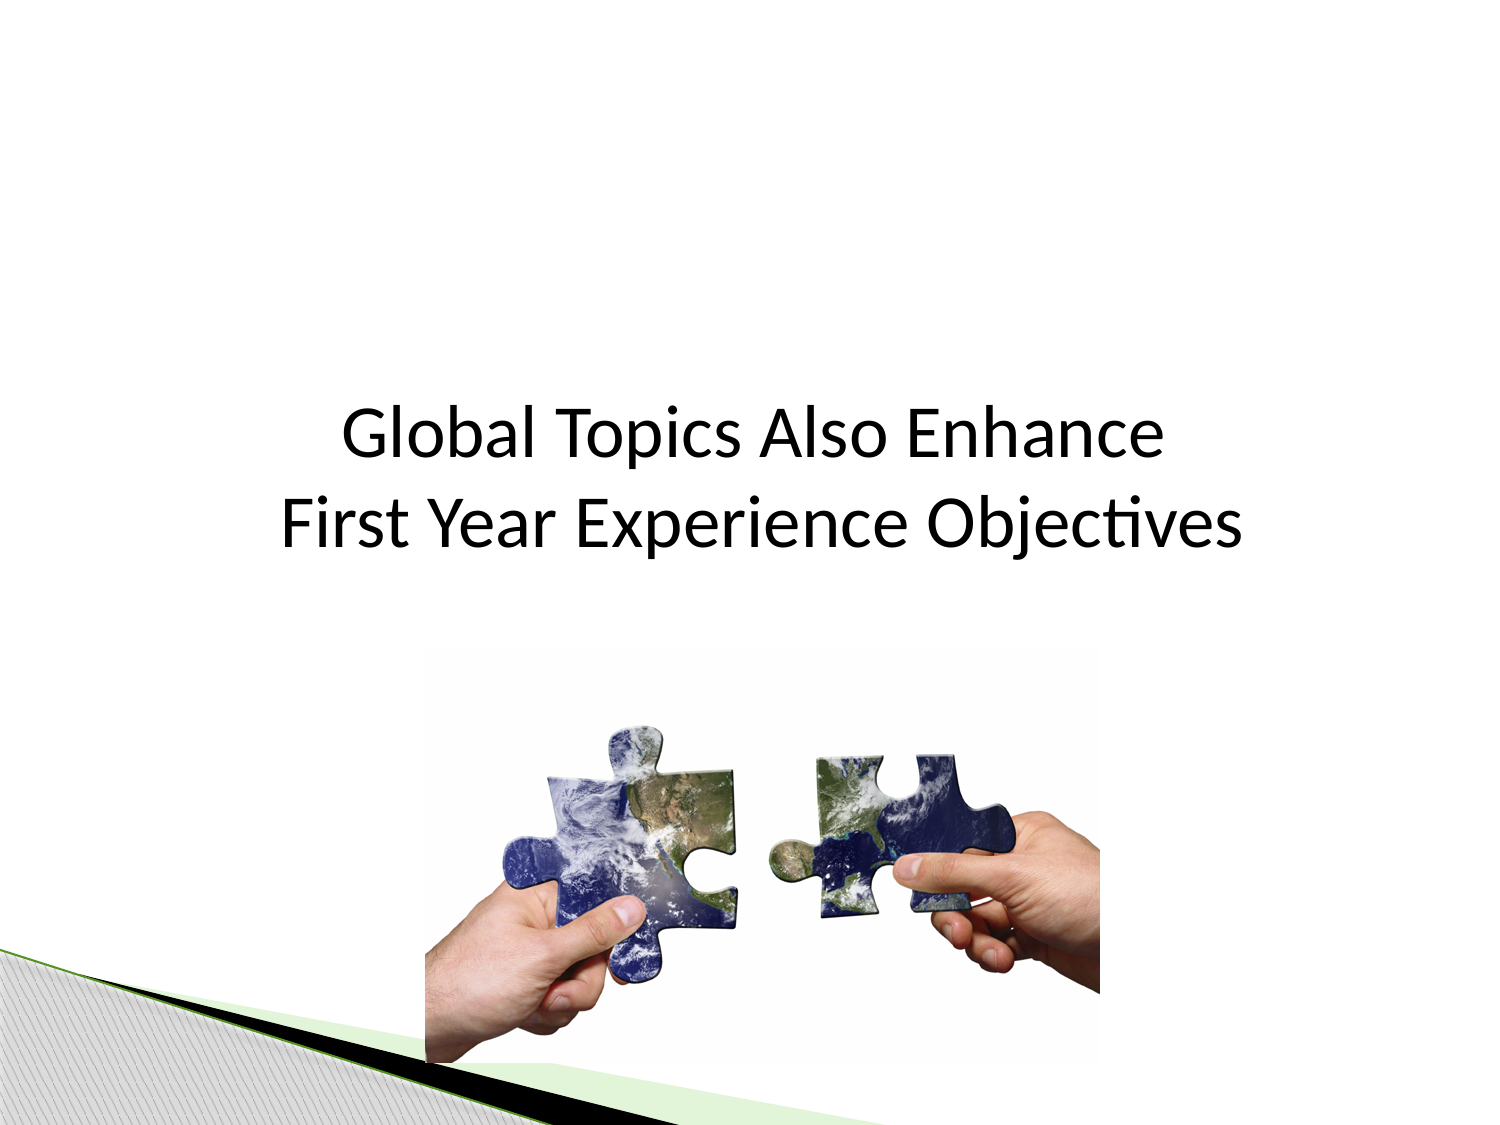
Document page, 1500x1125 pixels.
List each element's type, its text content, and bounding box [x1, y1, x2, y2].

text_box Global Topics Also Enhance First Year Experience Objectives [124, 375, 1400, 563]
picture [424, 649, 1101, 1063]
